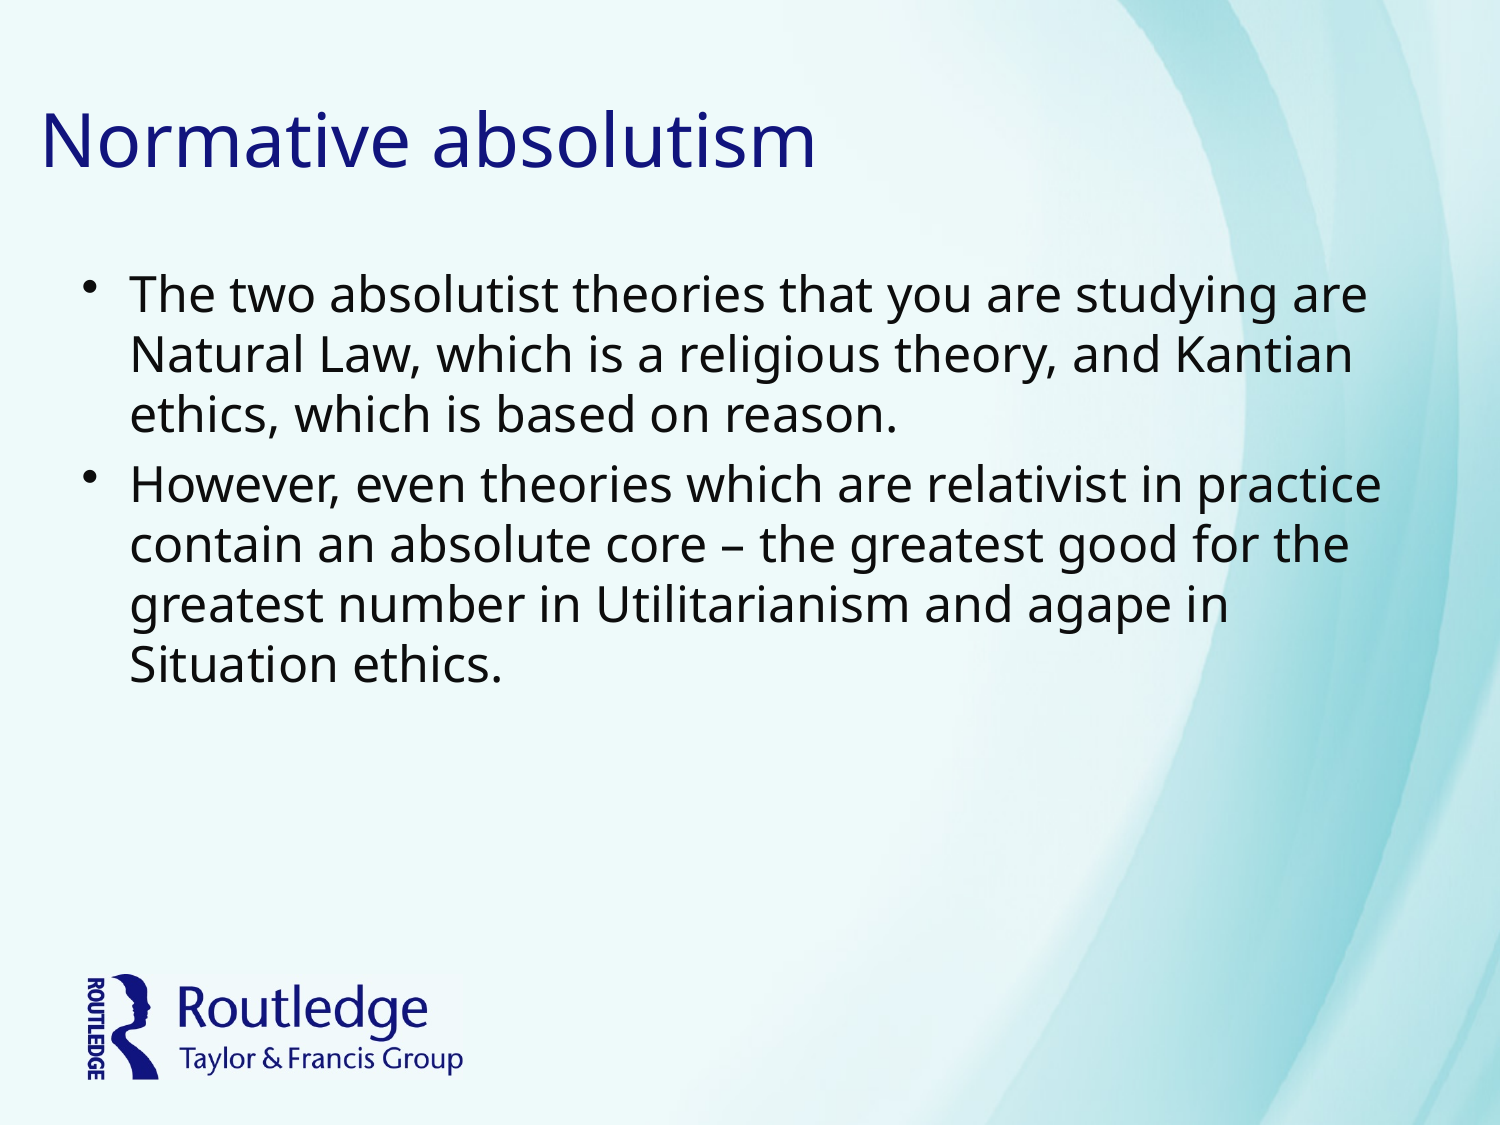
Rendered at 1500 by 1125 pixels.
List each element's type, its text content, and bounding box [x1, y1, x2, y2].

picture [0, 0, 1500, 1125]
list The two absolutist theories that you are studying are Natural Law, which is a religious theory, and Kantian ethics, which is based on reason. However, even theories which are relativist in practice contain an absolute core – the greatest good for the greatest number in Utilitarianism and agape in Situation ethics. [66, 255, 1413, 950]
title Normative absolutism [24, 50, 1438, 225]
